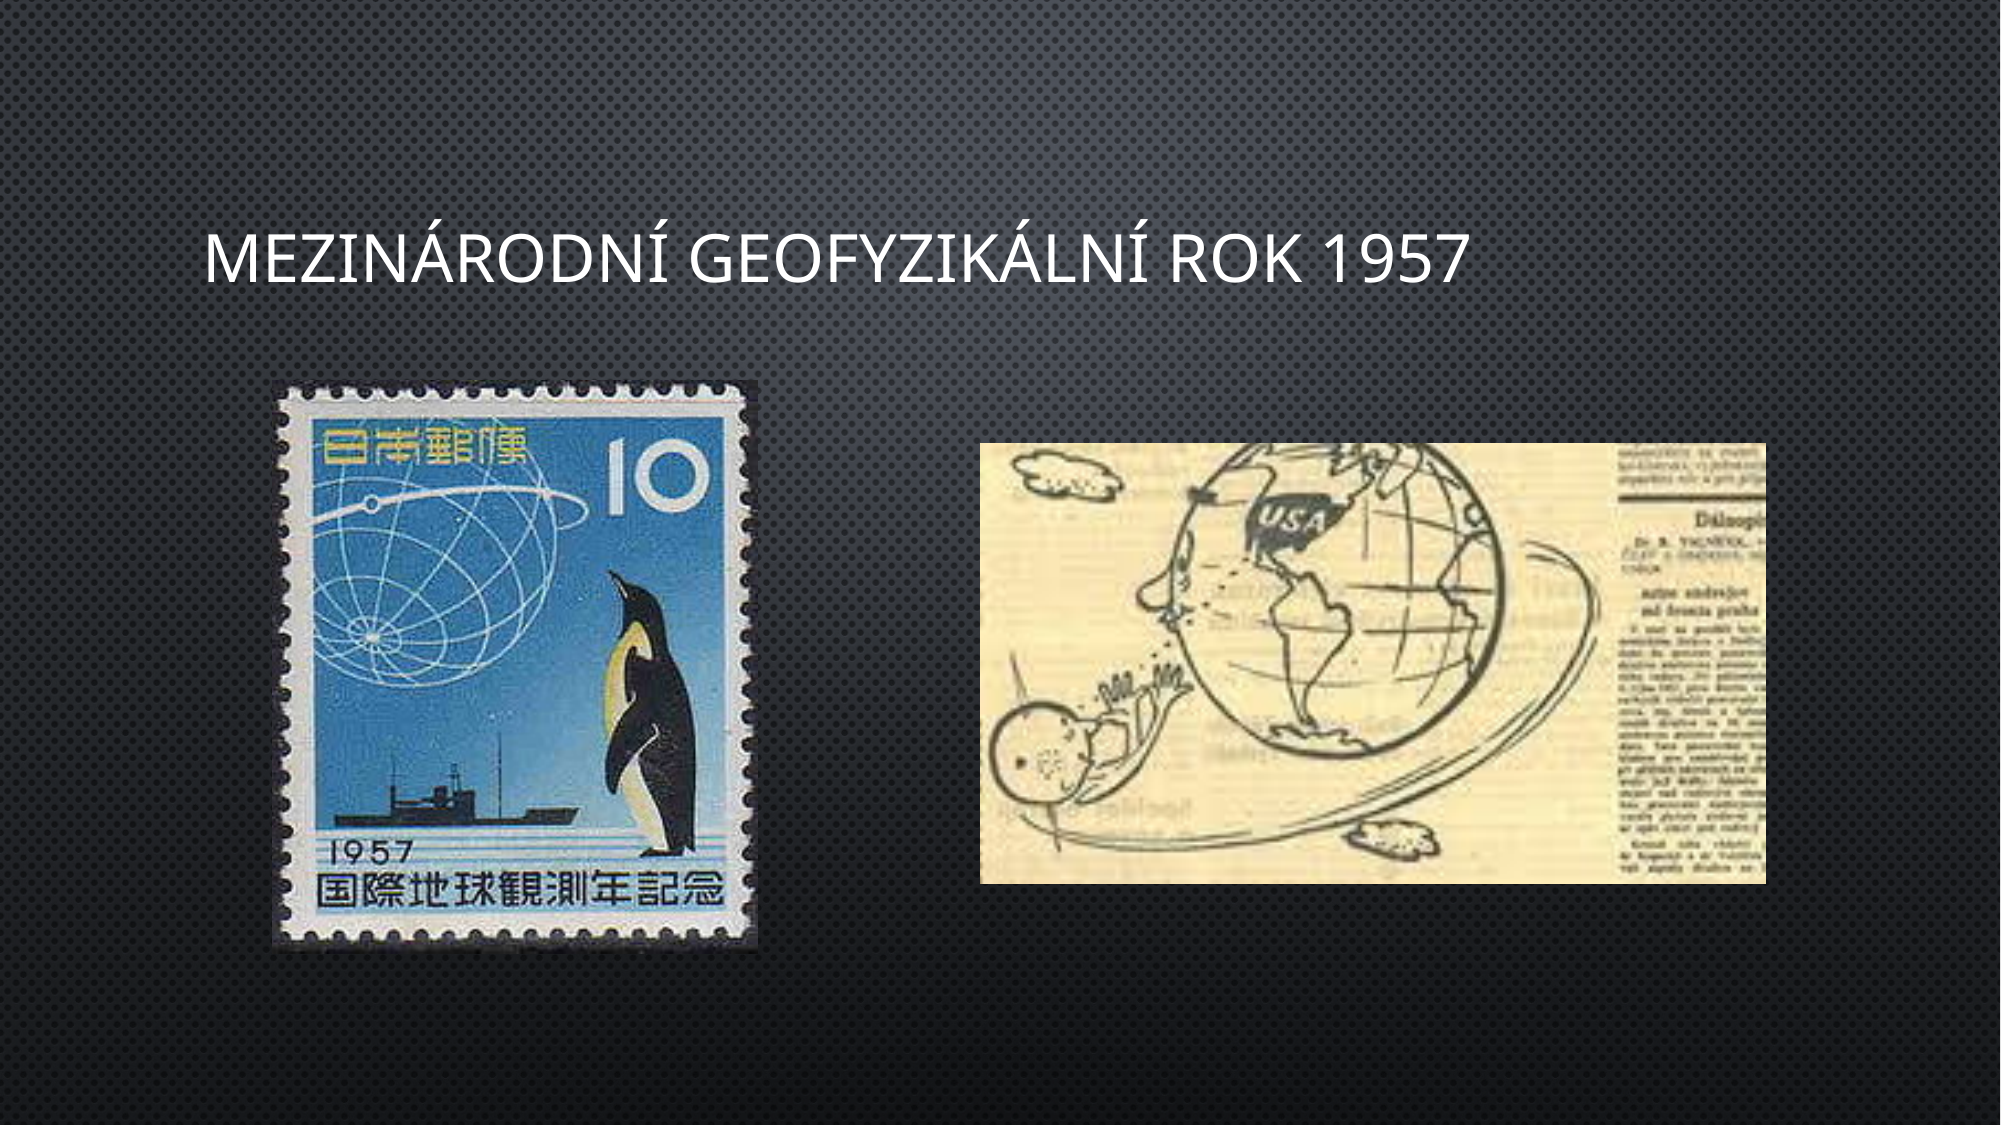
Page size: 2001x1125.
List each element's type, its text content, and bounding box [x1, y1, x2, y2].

picture [272, 380, 758, 954]
picture [979, 442, 1766, 884]
title Mezinárodní geofyzikální rok 1957 [187, 99, 1813, 413]
